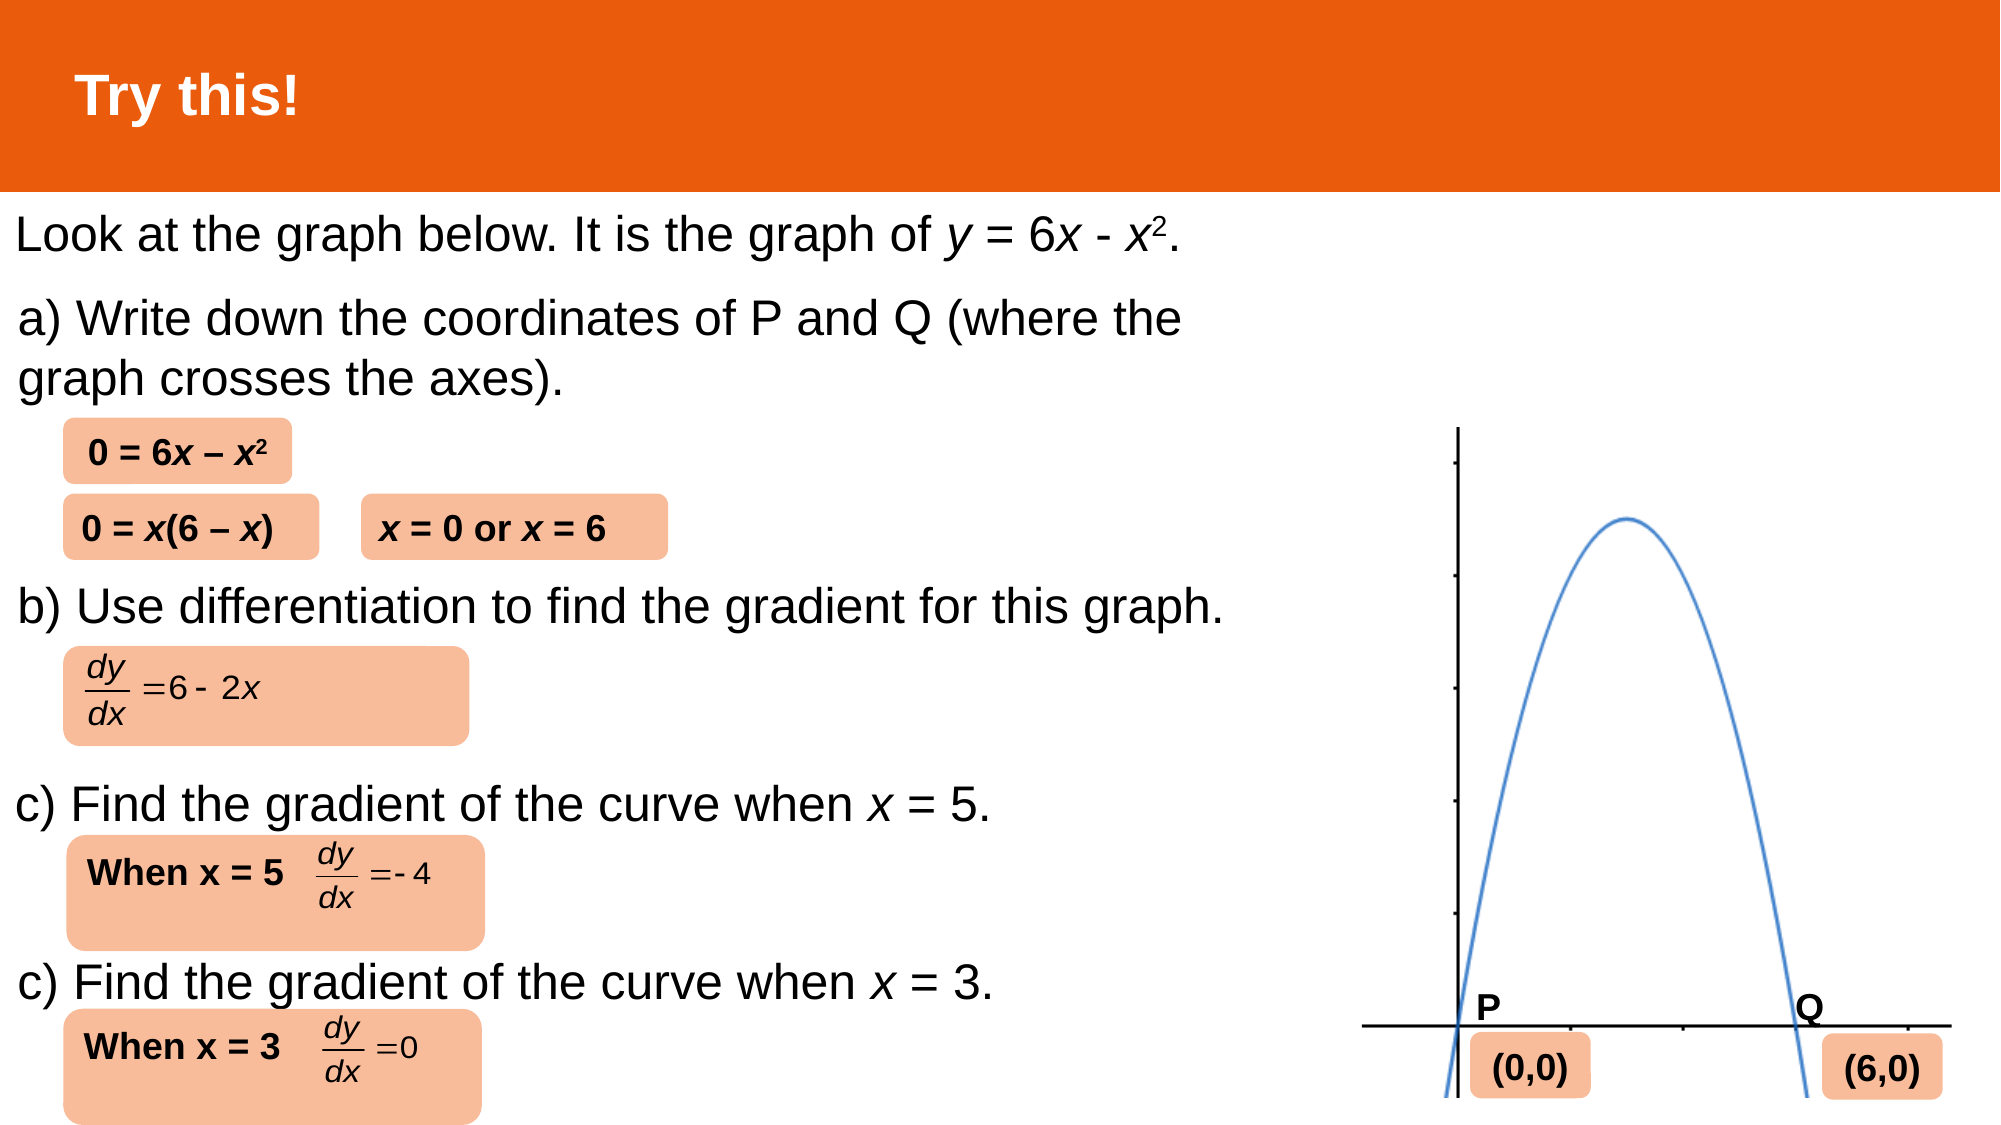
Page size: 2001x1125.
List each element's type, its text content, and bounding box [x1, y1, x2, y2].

text_box c) Find the gradient of the curve when x = 3. [2, 942, 1276, 1017]
text_box c) Find the gradient of the curve when x = 5. [0, 764, 1273, 839]
text_box x = 0 or x = 6 [361, 493, 669, 560]
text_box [1361, 427, 1952, 1098]
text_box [66, 834, 485, 938]
text_box a) Write down the coordinates of P and Q (where the graph crosses the axes). [2, 278, 1255, 413]
text_box Try this! [0, 0, 2000, 192]
text_box 0 = x(6 – x) [63, 493, 320, 560]
text_box 0 = 6x – x2 [63, 417, 293, 485]
text_box Look at the graph below. It is the graph of y = 6x - x2. [0, 194, 2000, 269]
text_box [63, 1008, 482, 1125]
text_box b) Use differentiation to find the gradient for this graph. [2, 566, 1276, 641]
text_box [63, 645, 470, 747]
